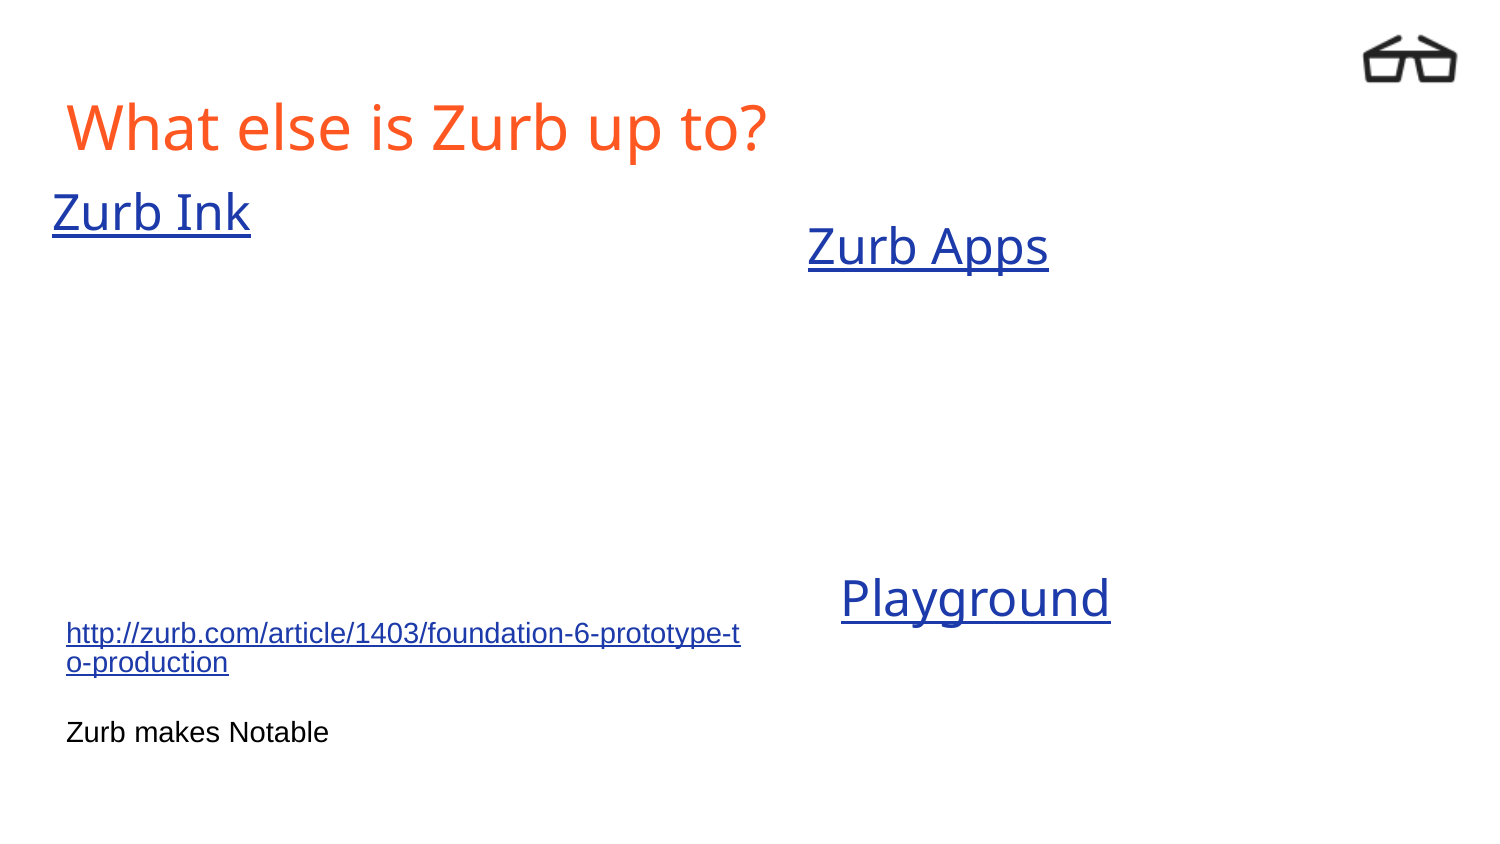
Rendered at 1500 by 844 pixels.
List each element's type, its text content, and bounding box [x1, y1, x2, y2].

list Zurb Ink Quickly create responsive HTML emails that work on any device & client. Even Outlook. [37, 155, 694, 337]
text_box Foundation 6: Prototype to Production http://zurb.com/article/1403/foundation-6-prototype-to-production Zurb makes Notable [51, 510, 767, 734]
list Playground Quickly create responsive HTML emails that work on any device & client. Even Outlook. [825, 541, 1482, 723]
title What else is Zurb up to? [51, 72, 1449, 167]
list Zurb Apps The first front-end framework created for developing fully responsive web apps. [792, 189, 1449, 520]
picture [1334, 0, 1500, 126]
